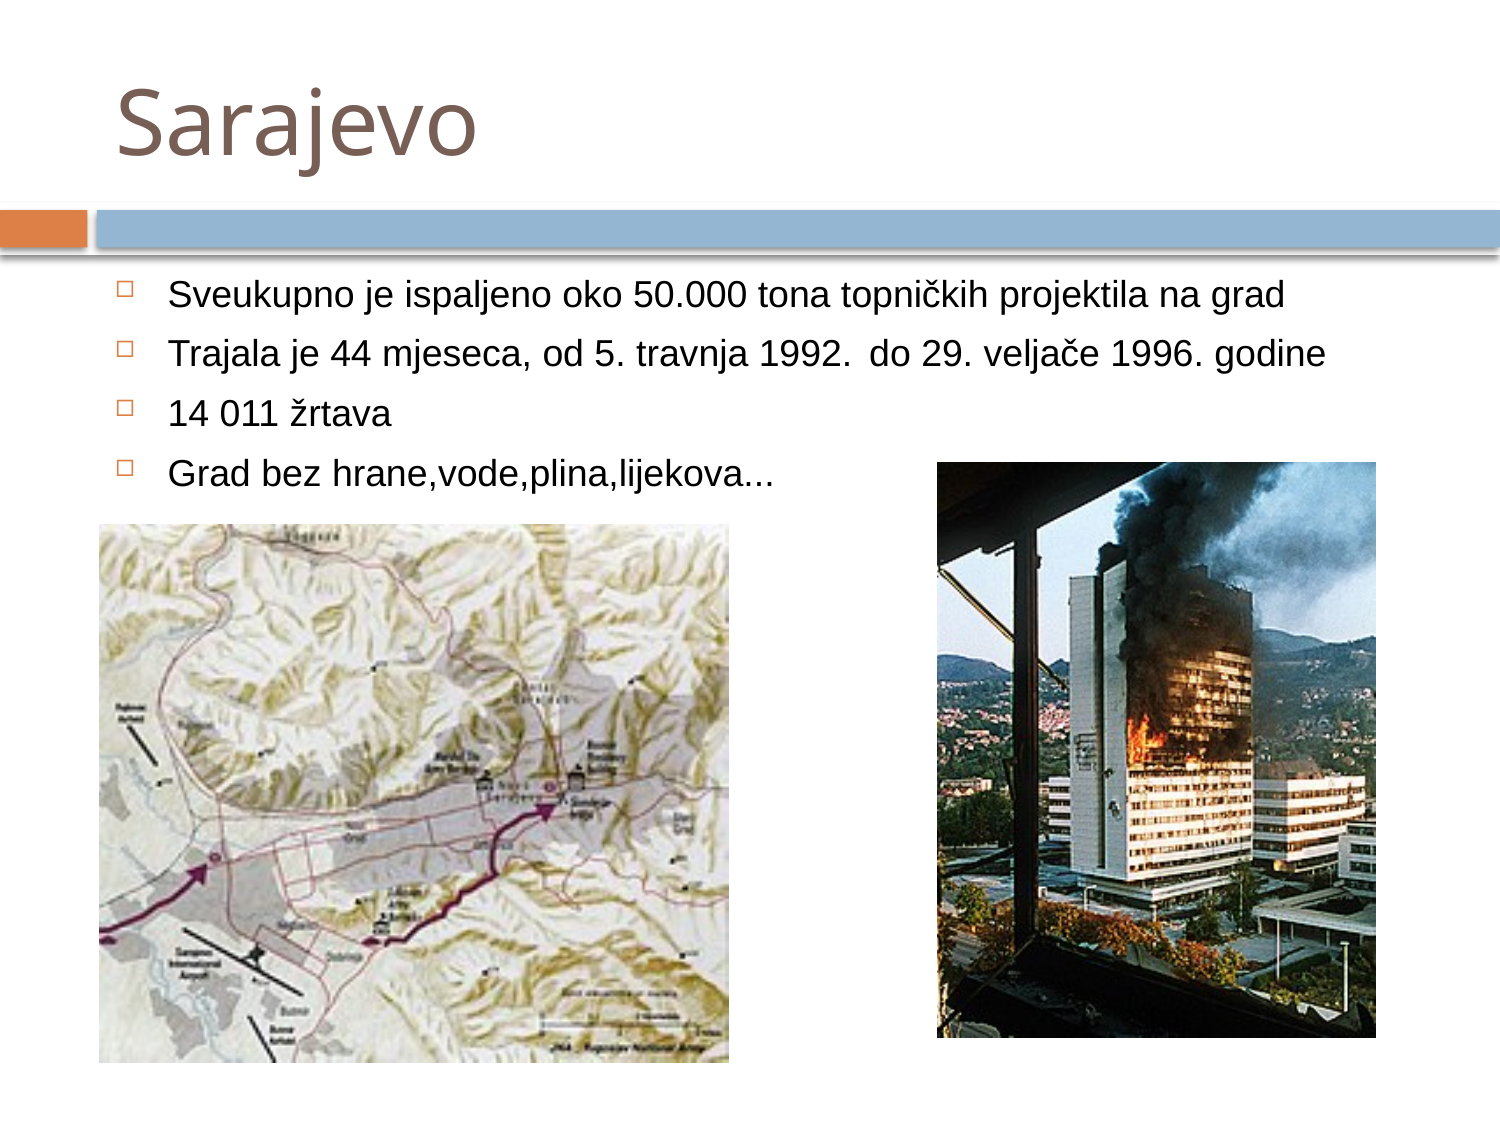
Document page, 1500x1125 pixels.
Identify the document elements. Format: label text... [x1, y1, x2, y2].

title Sarajevo [100, 37, 1438, 200]
list Sveukupno je ispaljeno oko 50.000 tona topničkih projektila na grad Trajala je 44 mjeseca, od 5. travnja 1992. do 29. veljače 1996. godine 14 011 žrtava Grad bez hrane,vode,plina,lijekova... [100, 262, 1438, 1000]
picture [99, 524, 730, 1063]
picture [937, 462, 1377, 1038]
